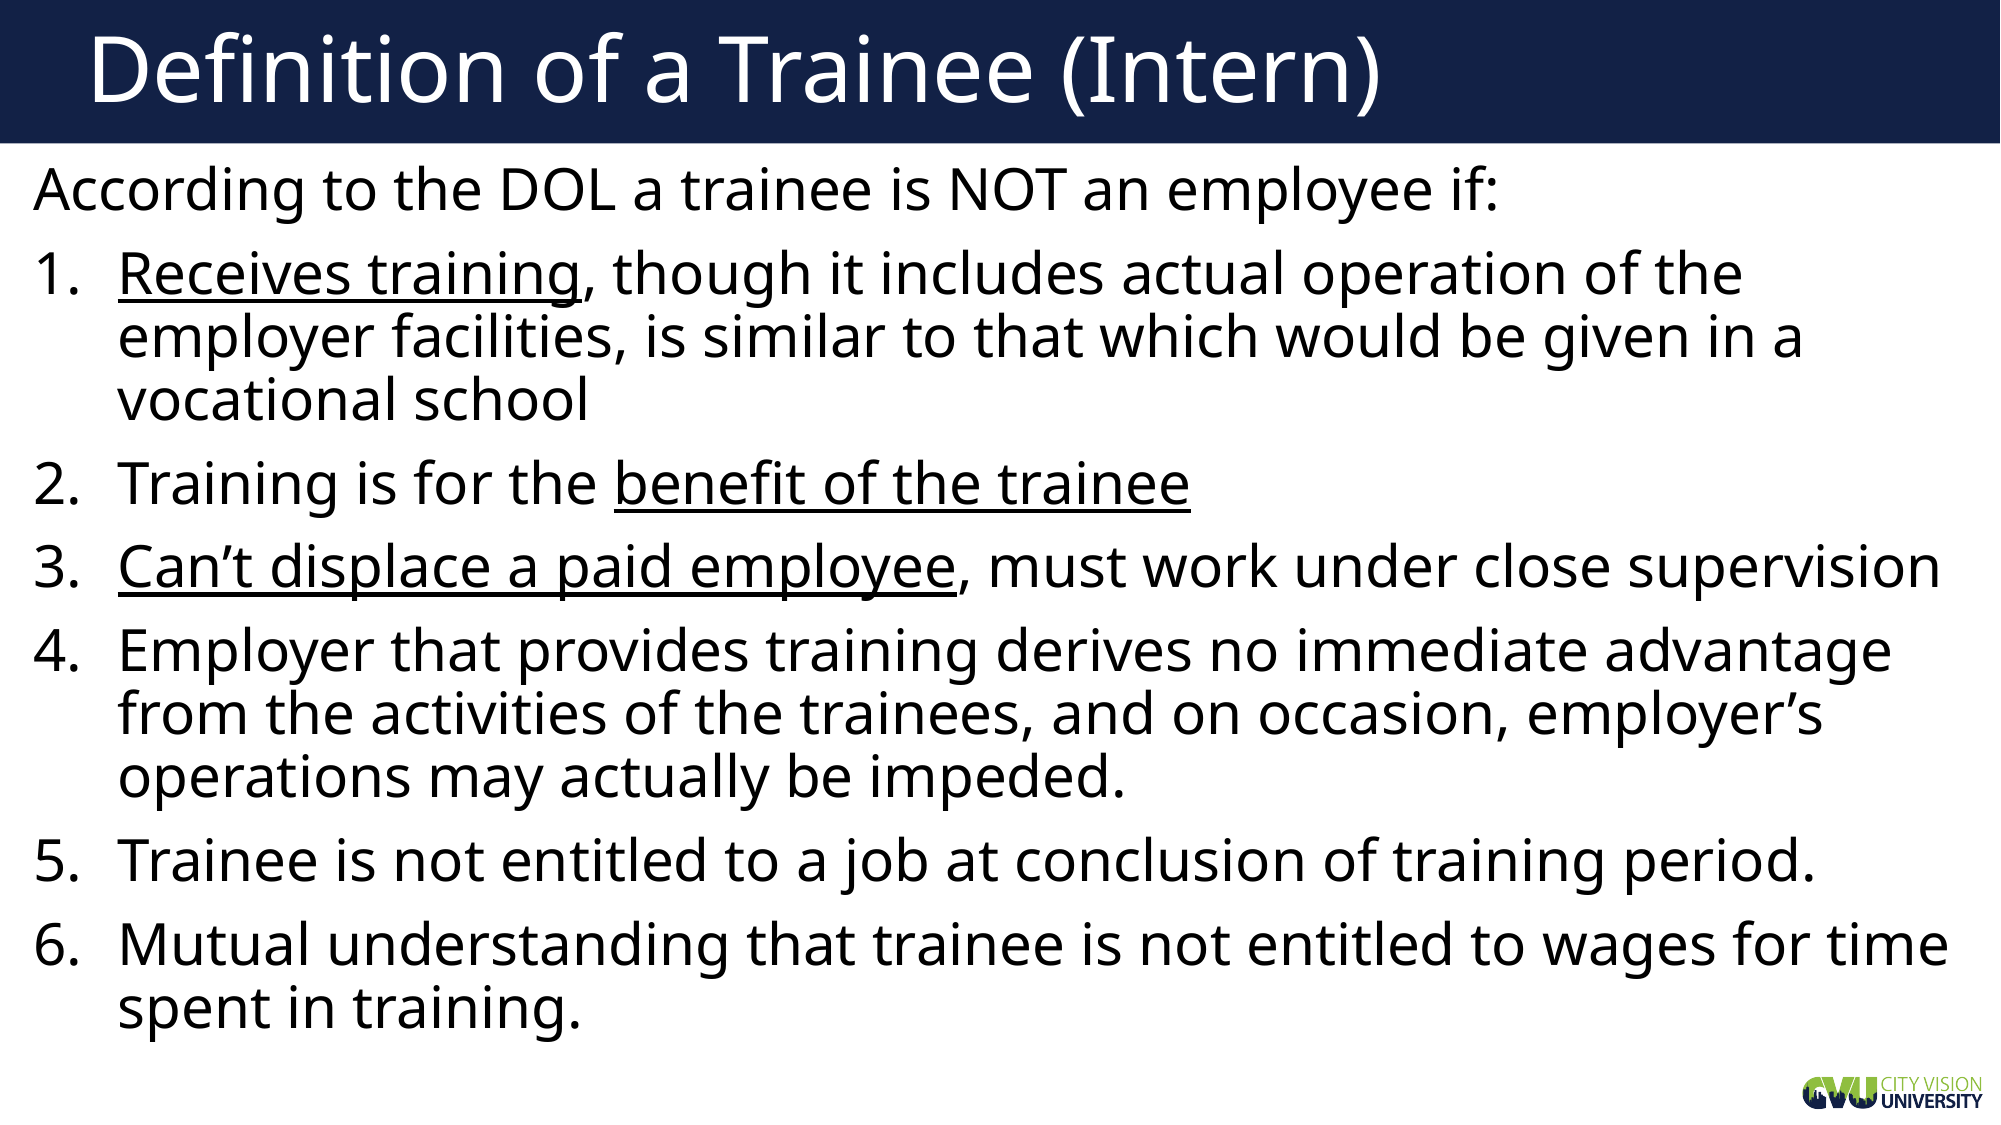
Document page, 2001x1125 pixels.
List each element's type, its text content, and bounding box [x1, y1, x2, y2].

list According to the DOL a trainee is NOT an employee if: Receives training, though it includes actual operation of the employer facilities, is similar to that which would be given in a vocational school Training is for the benefit of the trainee Can’t displace a paid employee, must work under close supervision Employer that provides training derives no immediate advantage from the activities of the trainees, and on occasion, employer’s operations may actually be impeded. Trainee is not entitled to a job at conclusion of training period. Mutual understanding that trainee is not entitled to wages for time spent in training. [18, 153, 1982, 1087]
title Definition of a Trainee (Intern) [71, 16, 1911, 129]
picture [1799, 1063, 1988, 1121]
